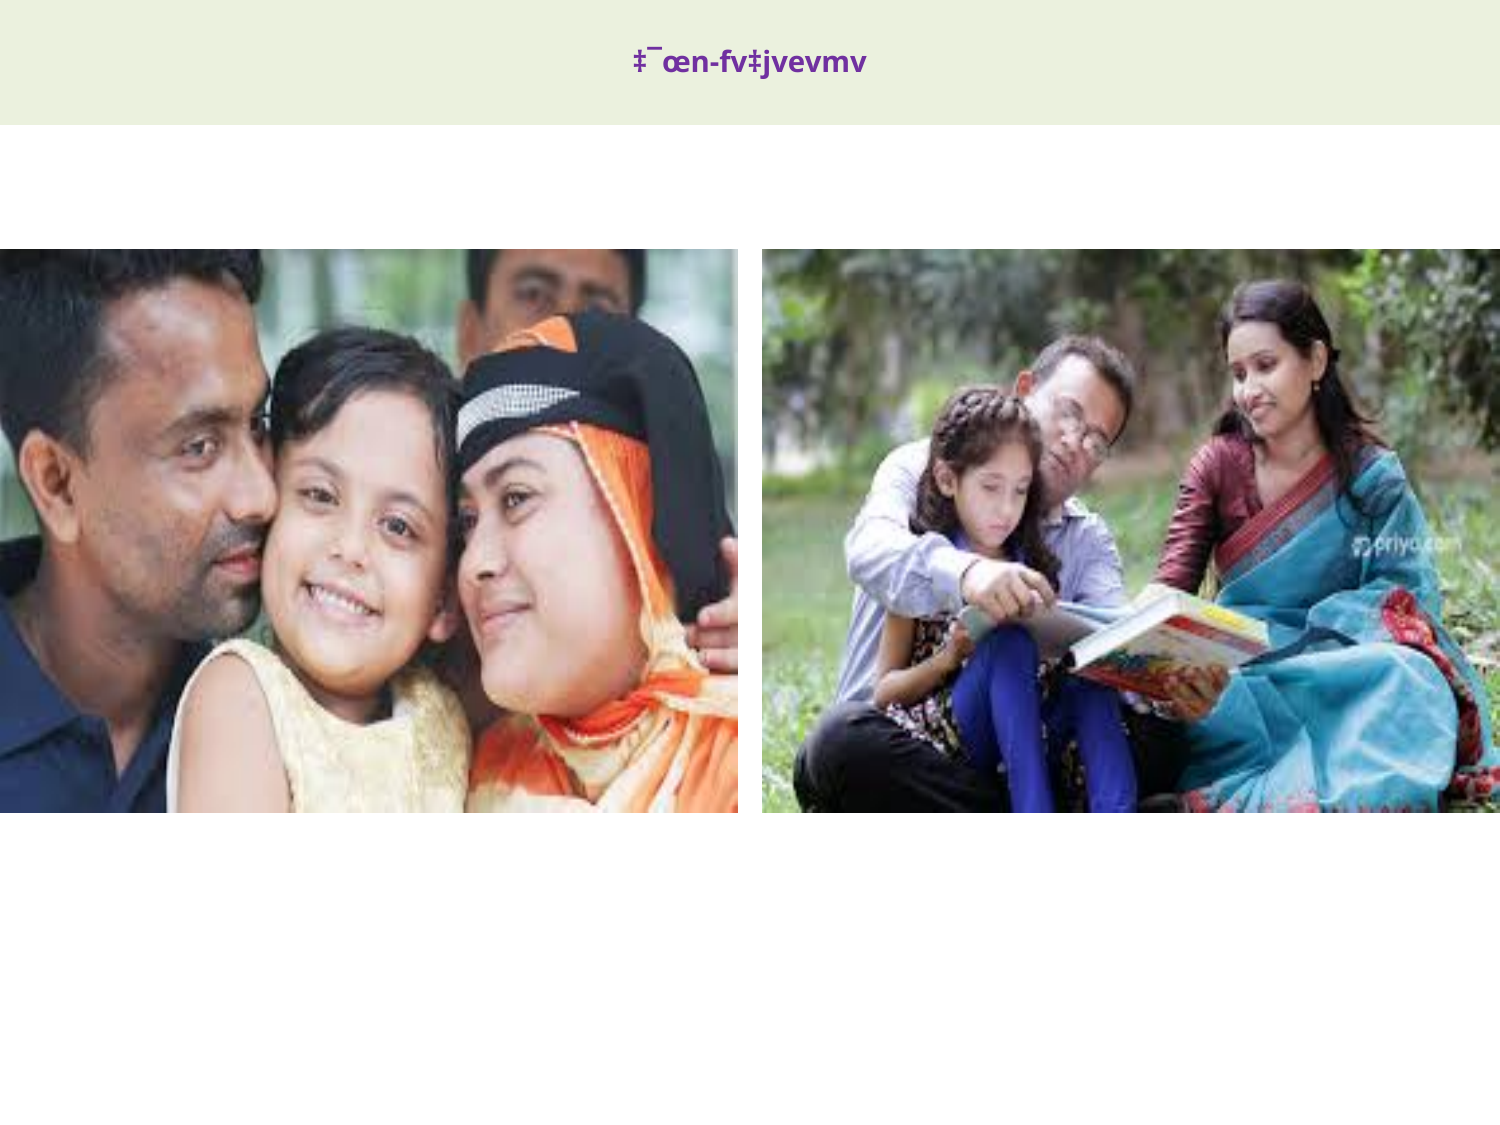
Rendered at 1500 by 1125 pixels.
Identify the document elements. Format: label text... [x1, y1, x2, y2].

picture [0, 249, 738, 813]
title ‡¯œn-fv‡jvevmv [0, 0, 1500, 125]
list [762, 249, 1500, 813]
